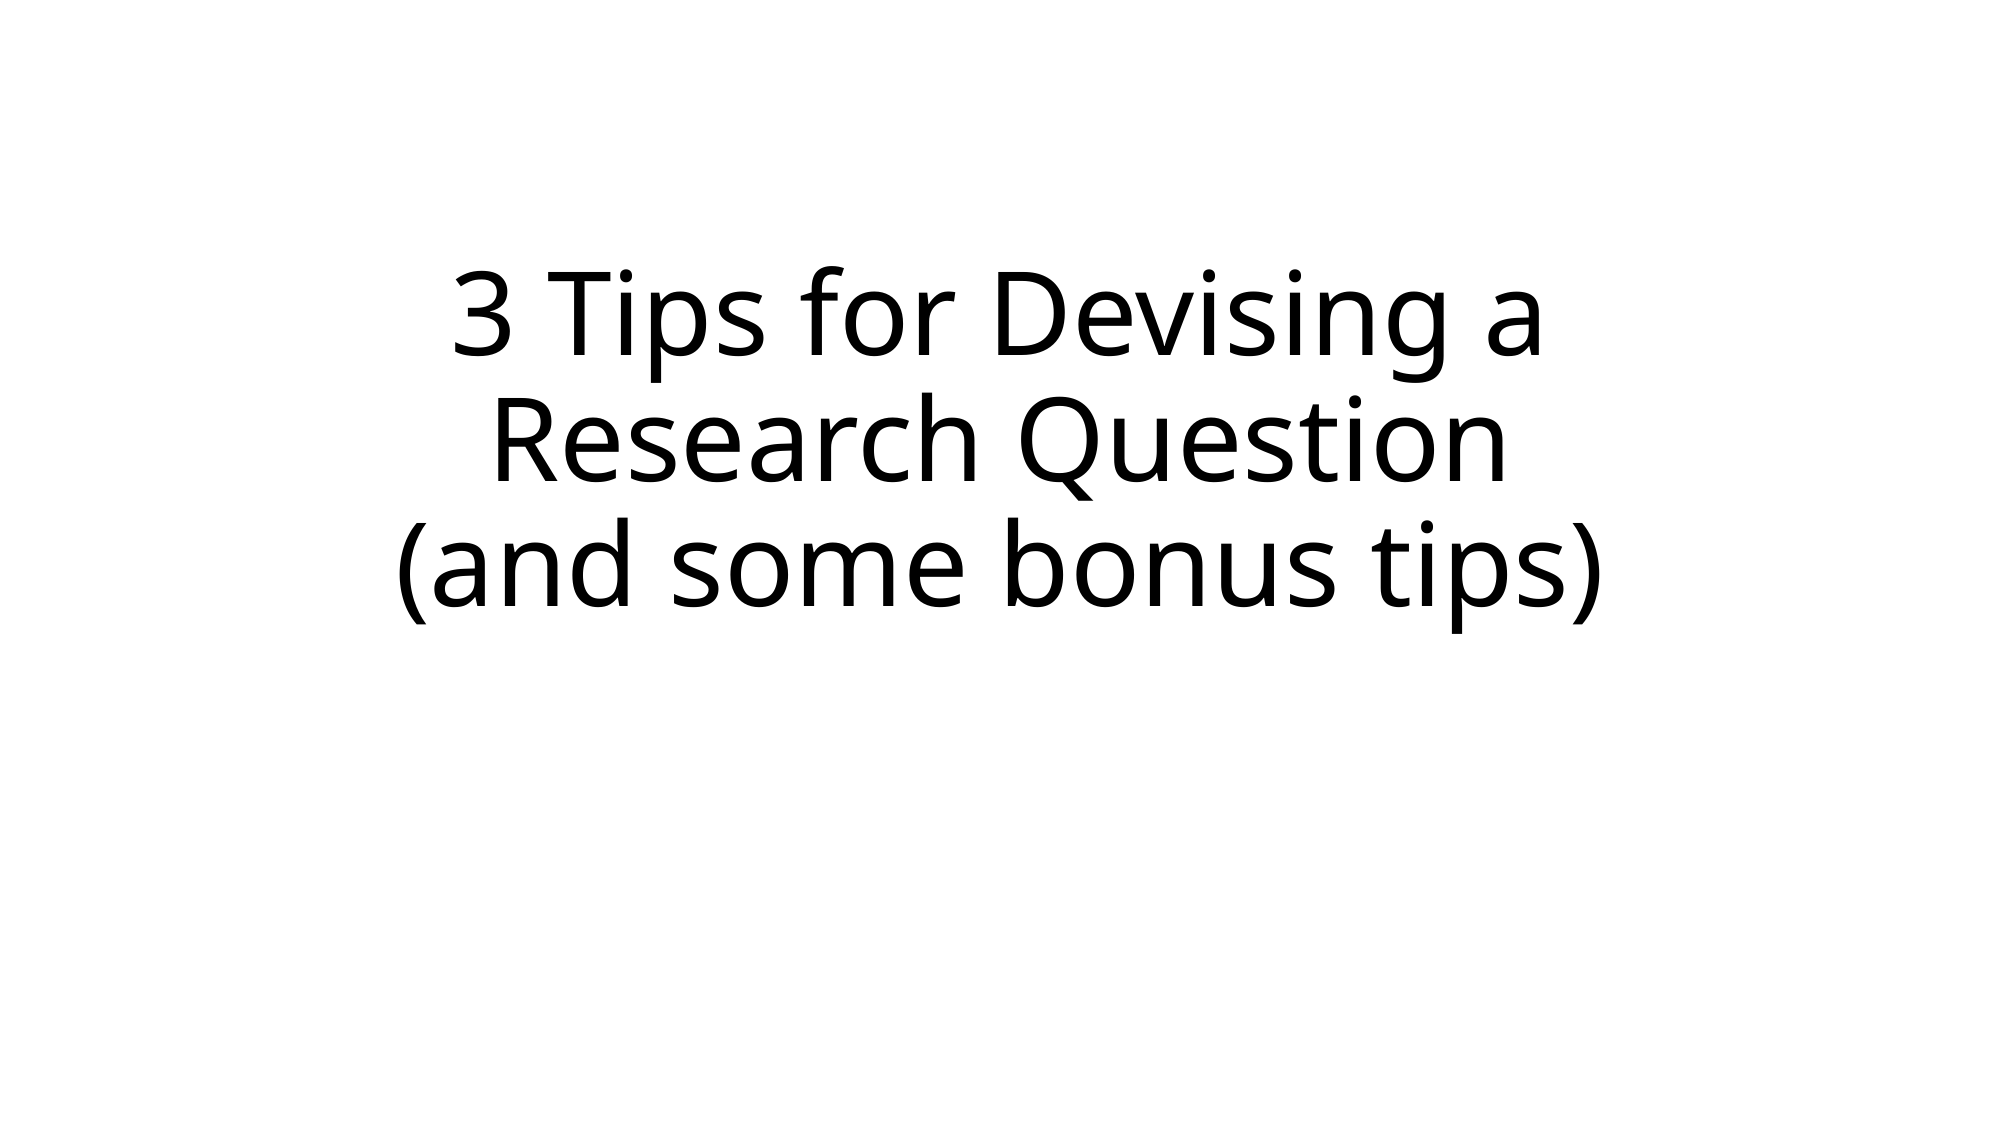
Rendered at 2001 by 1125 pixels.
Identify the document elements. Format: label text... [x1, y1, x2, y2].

title 3 Tips for Devising a Research Question (and some bonus tips) [249, 247, 1750, 640]
